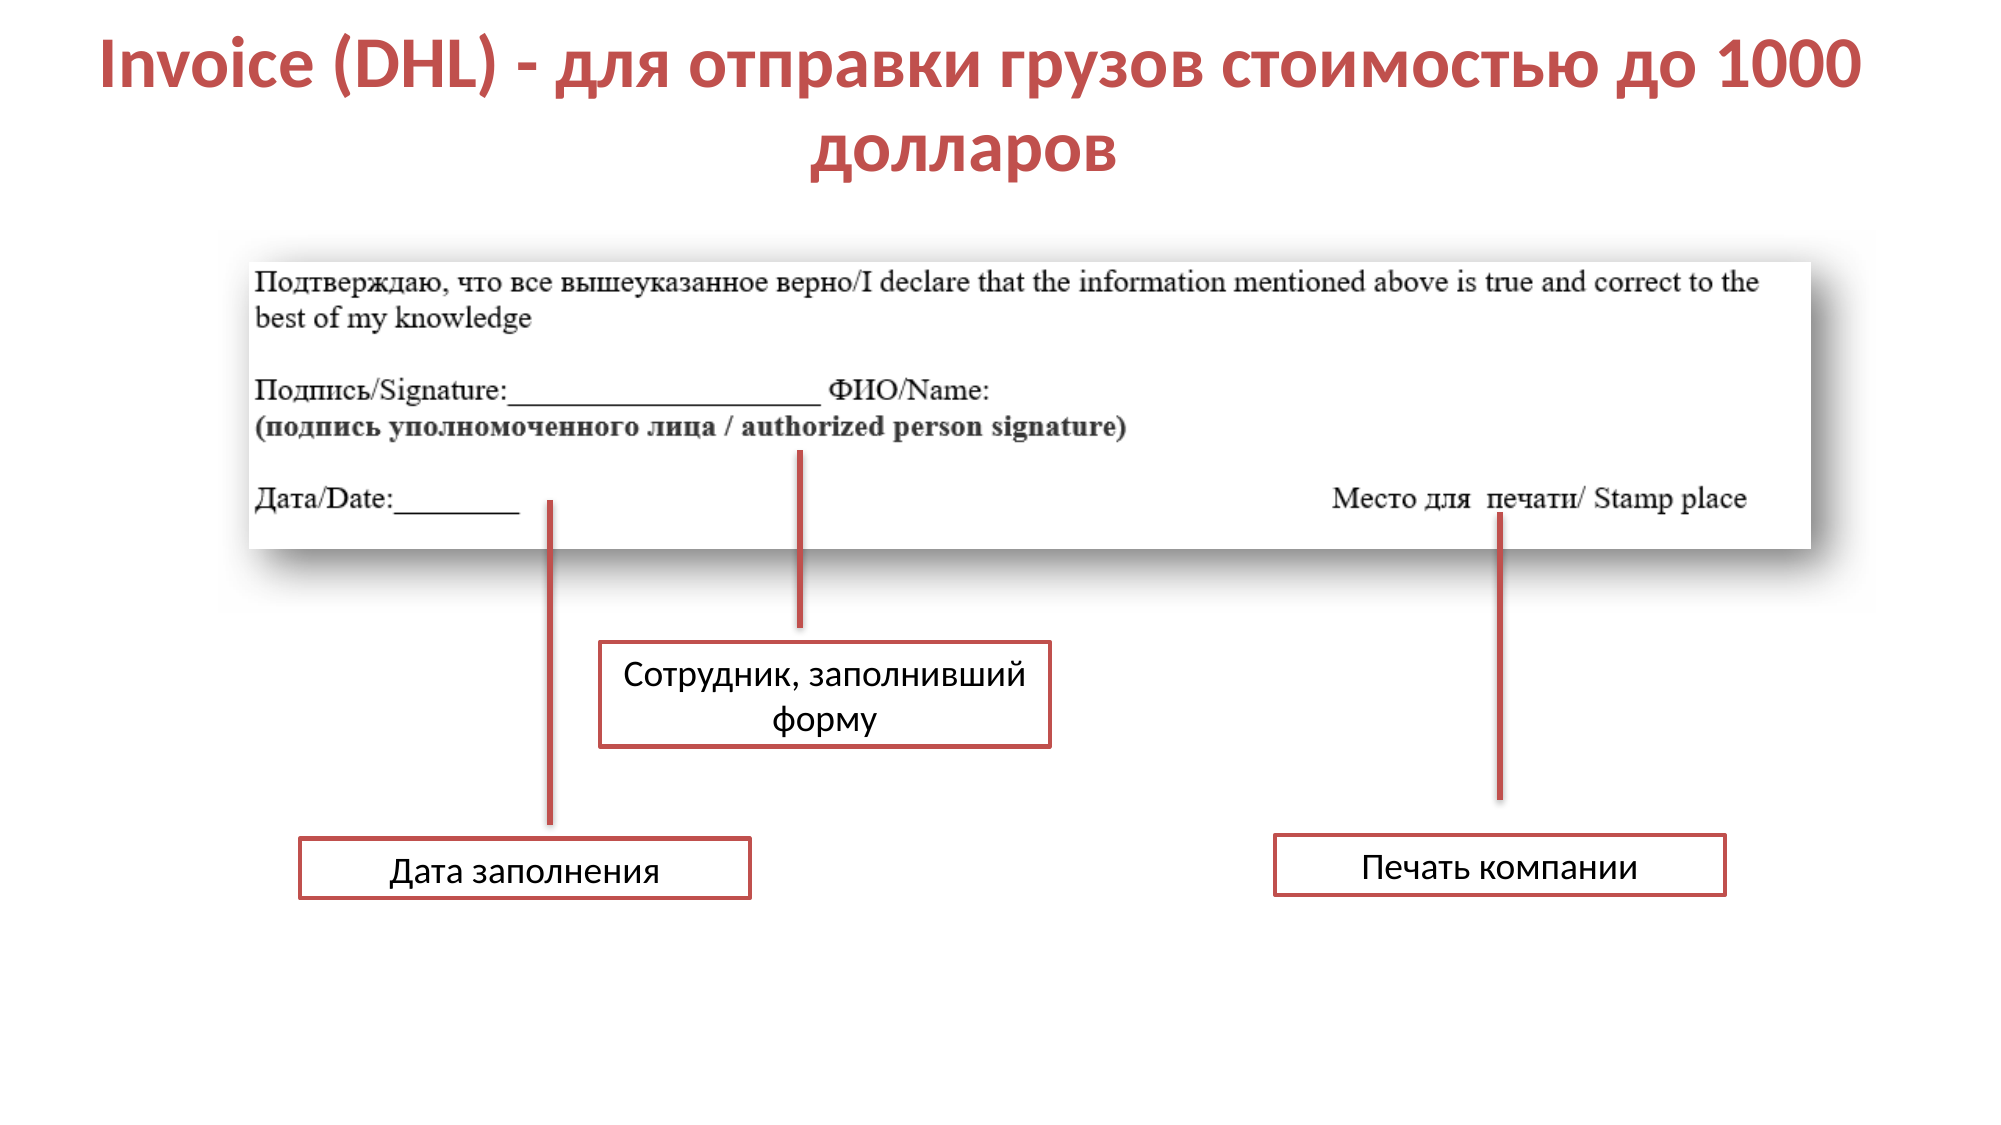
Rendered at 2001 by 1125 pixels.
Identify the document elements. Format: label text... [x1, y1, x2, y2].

text_box Дата заполнения [298, 836, 752, 900]
text_box Печать компании [1273, 833, 1727, 897]
text_box Сотрудник, заполнивший форму [598, 640, 1052, 749]
picture [249, 262, 1812, 549]
text_box Invoice (DHL) - для отправки грузов стоимостью до 1000 долларов [74, 21, 1888, 188]
